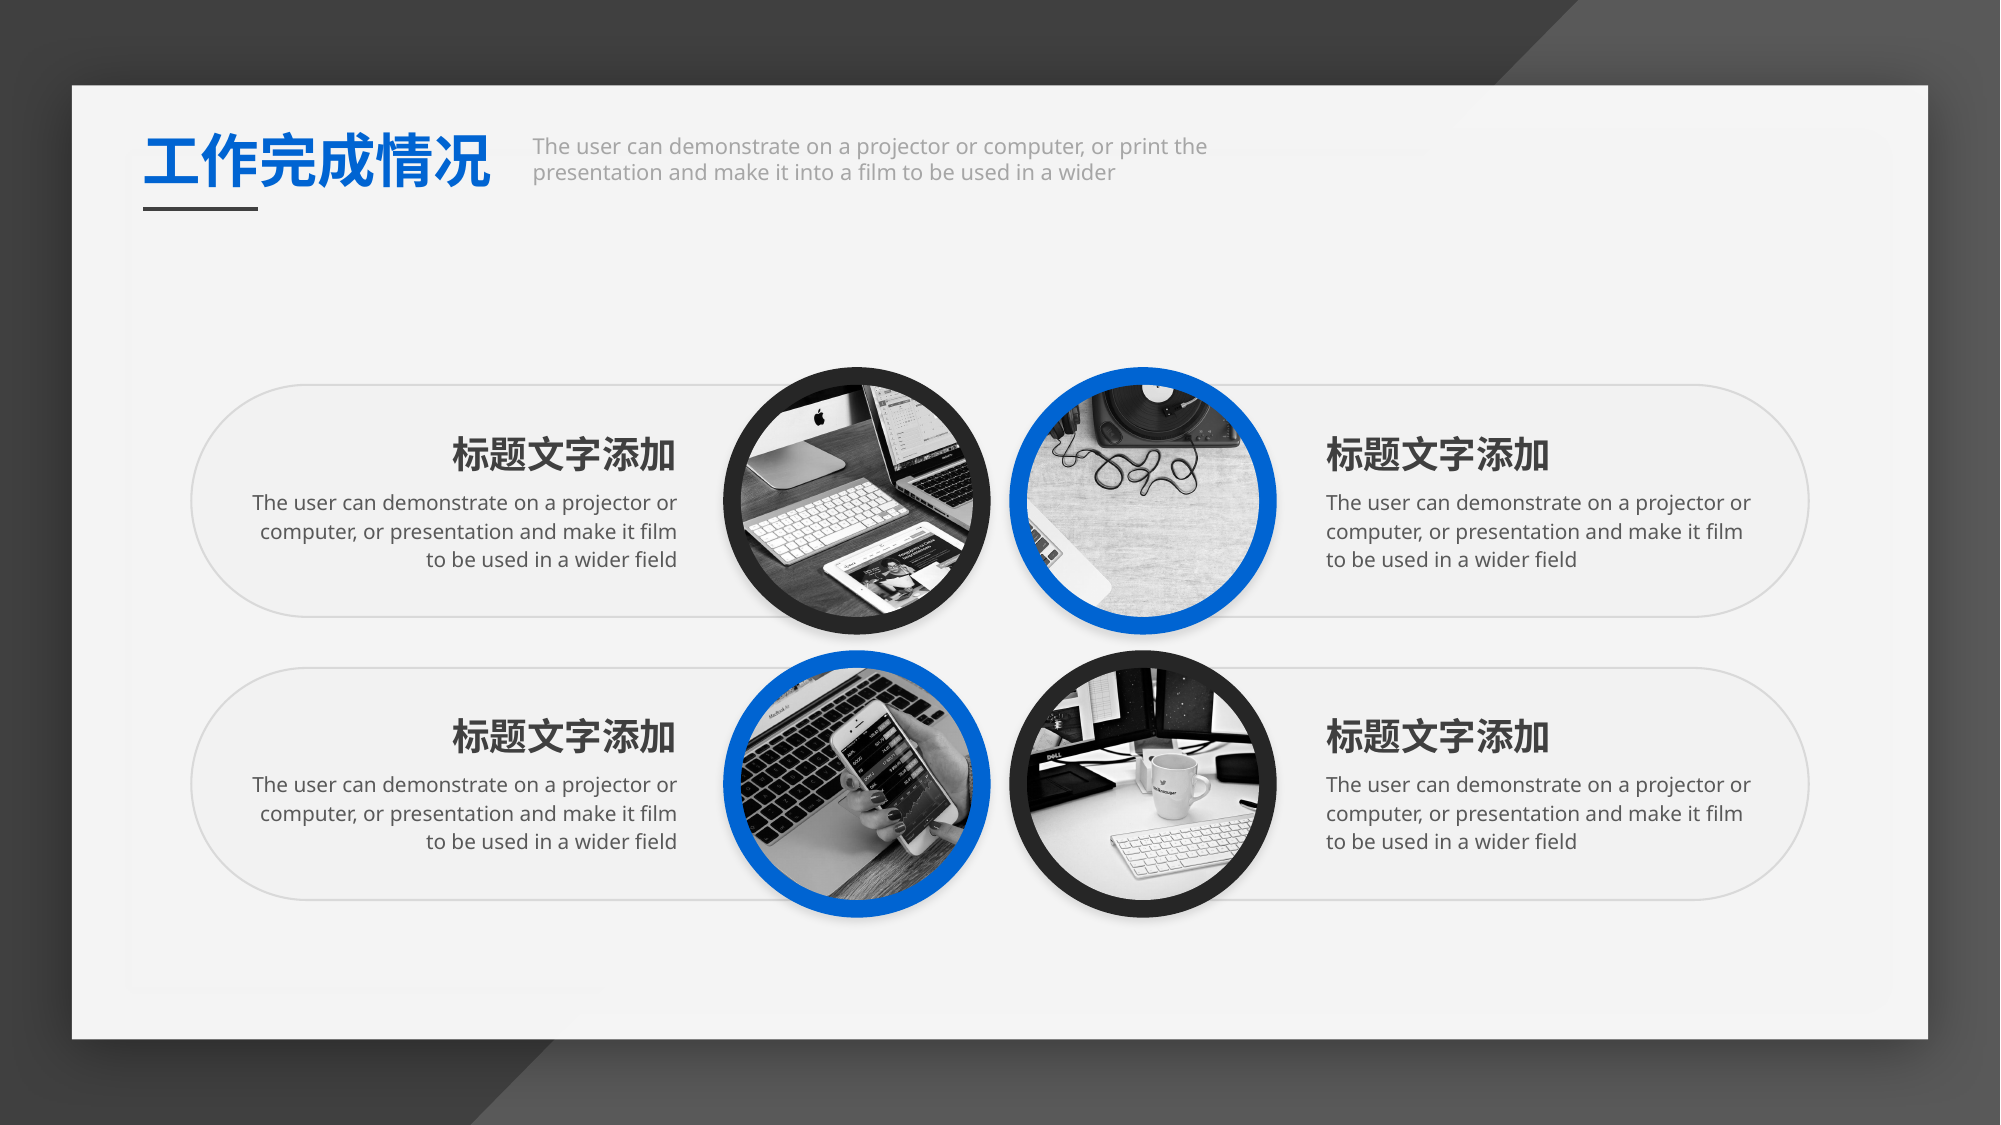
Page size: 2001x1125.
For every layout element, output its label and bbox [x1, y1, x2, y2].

text_box [125, 116, 1310, 209]
text_box [191, 667, 723, 900]
text_box [1277, 667, 1809, 900]
text_box [191, 384, 723, 617]
text_box [1277, 384, 1809, 617]
text_box [723, 367, 1277, 918]
